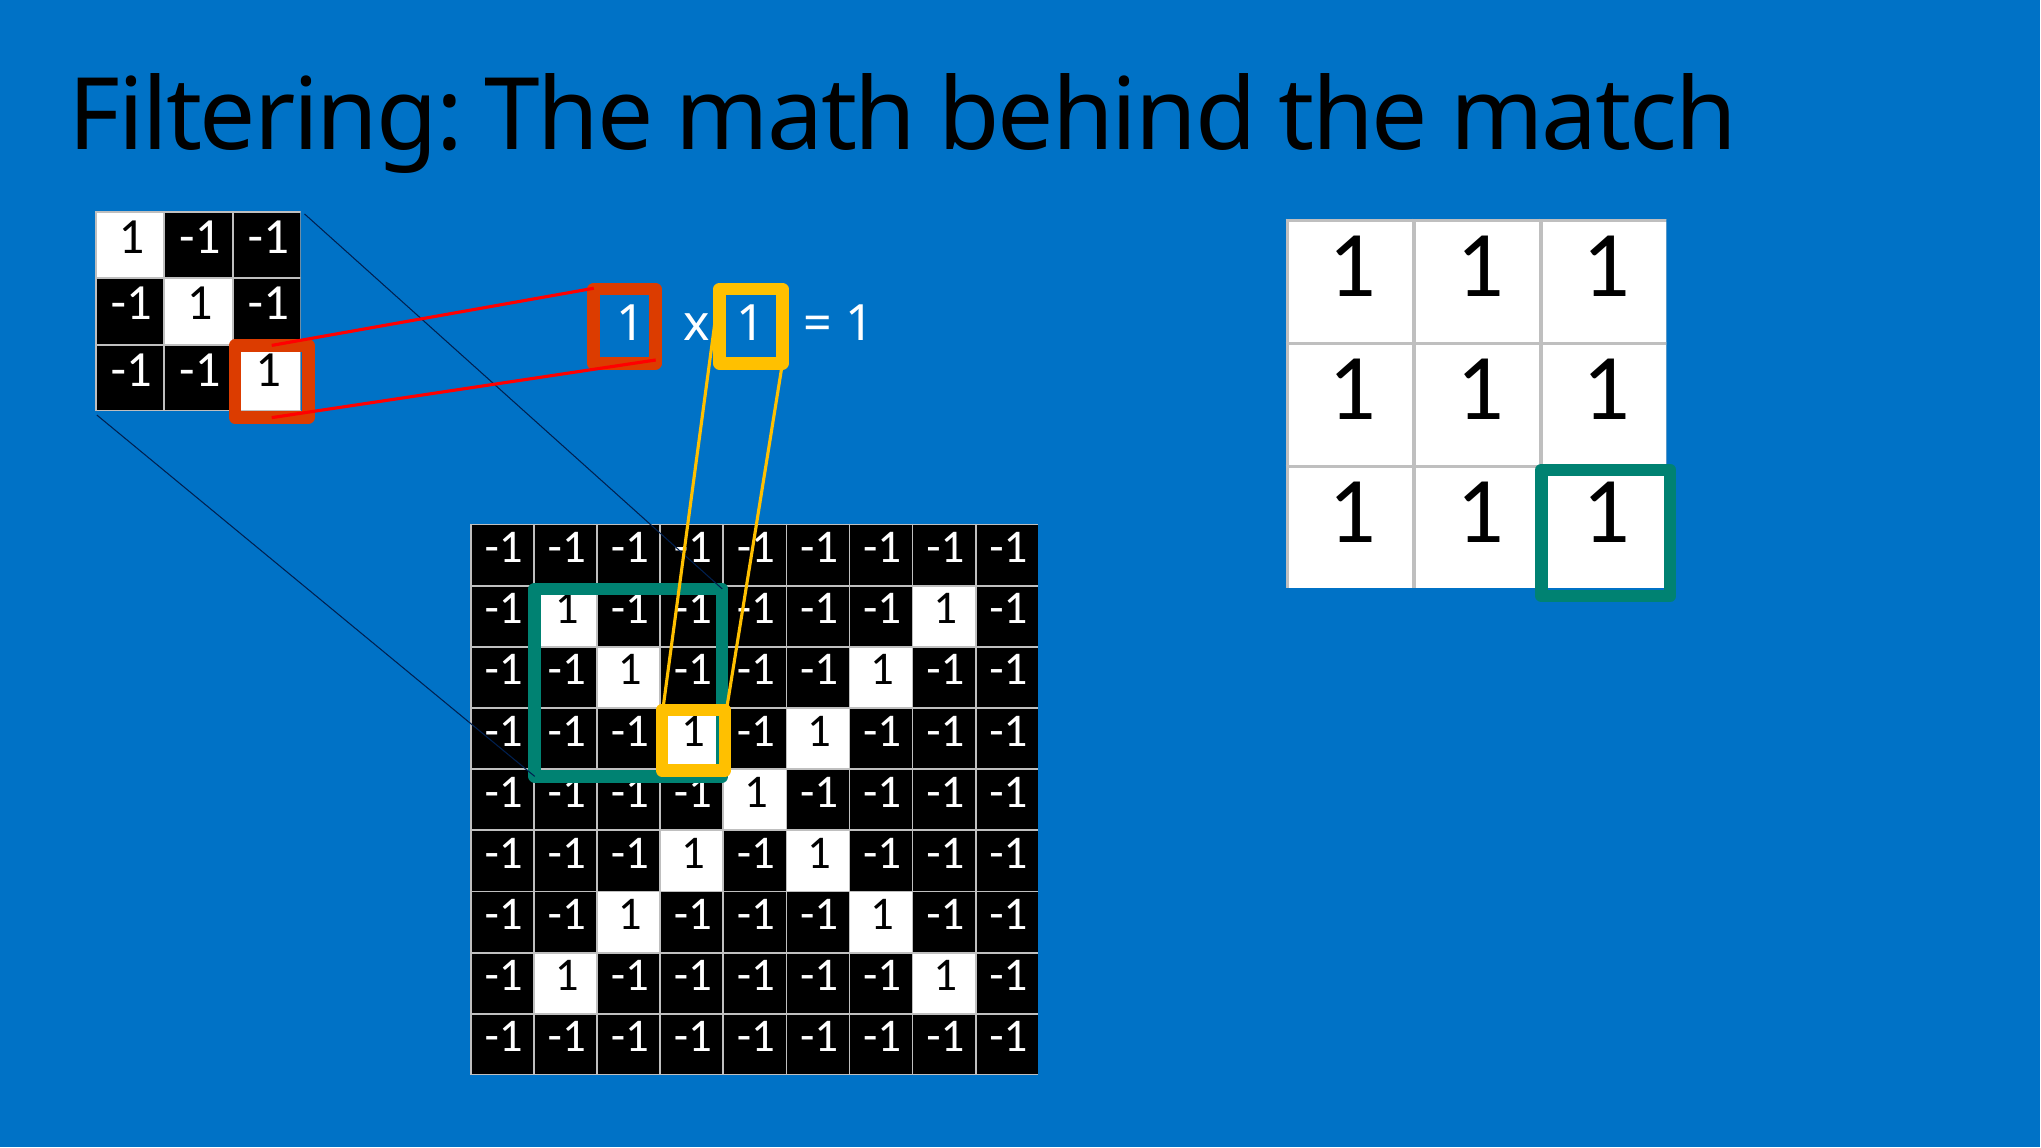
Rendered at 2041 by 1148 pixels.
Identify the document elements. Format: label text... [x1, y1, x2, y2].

picture [94, 210, 303, 413]
text_box 1 x 1 = 1 [723, 273, 905, 376]
title Filtering: The math behind the match [45, 48, 1996, 199]
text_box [662, 288, 720, 711]
text_box [723, 288, 783, 364]
picture [1285, 218, 1671, 592]
text_box [1541, 592, 1671, 597]
picture [469, 523, 1041, 1077]
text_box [304, 213, 723, 590]
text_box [726, 363, 783, 711]
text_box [271, 359, 656, 418]
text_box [96, 414, 536, 777]
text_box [271, 287, 594, 346]
